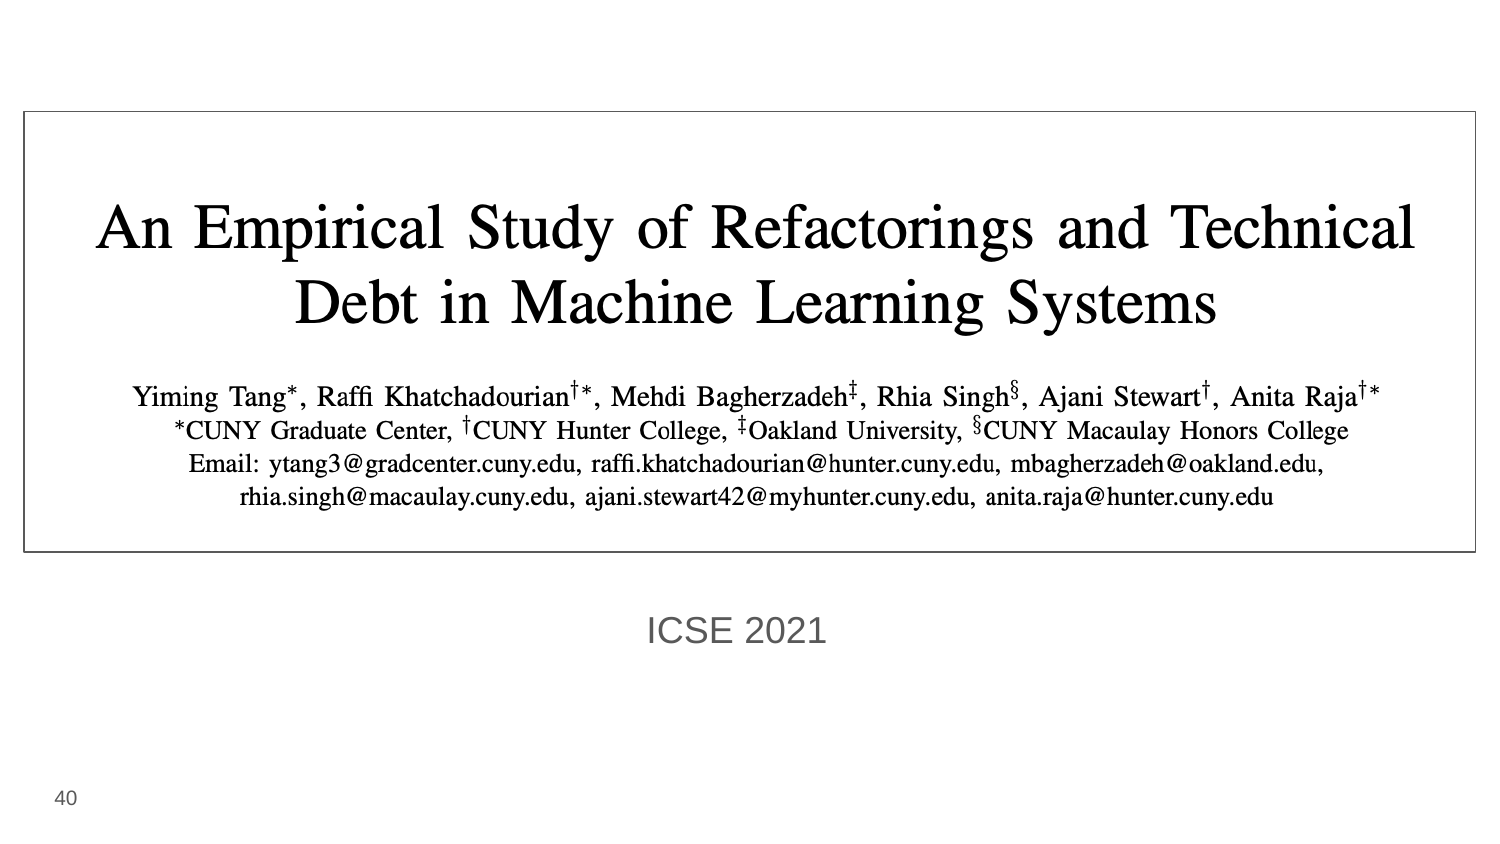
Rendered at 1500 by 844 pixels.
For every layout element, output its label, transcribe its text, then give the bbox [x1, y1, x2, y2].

text_box ICSE 2021 [631, 591, 850, 666]
text_box ‹#› [2, 764, 93, 830]
picture [24, 112, 1476, 552]
